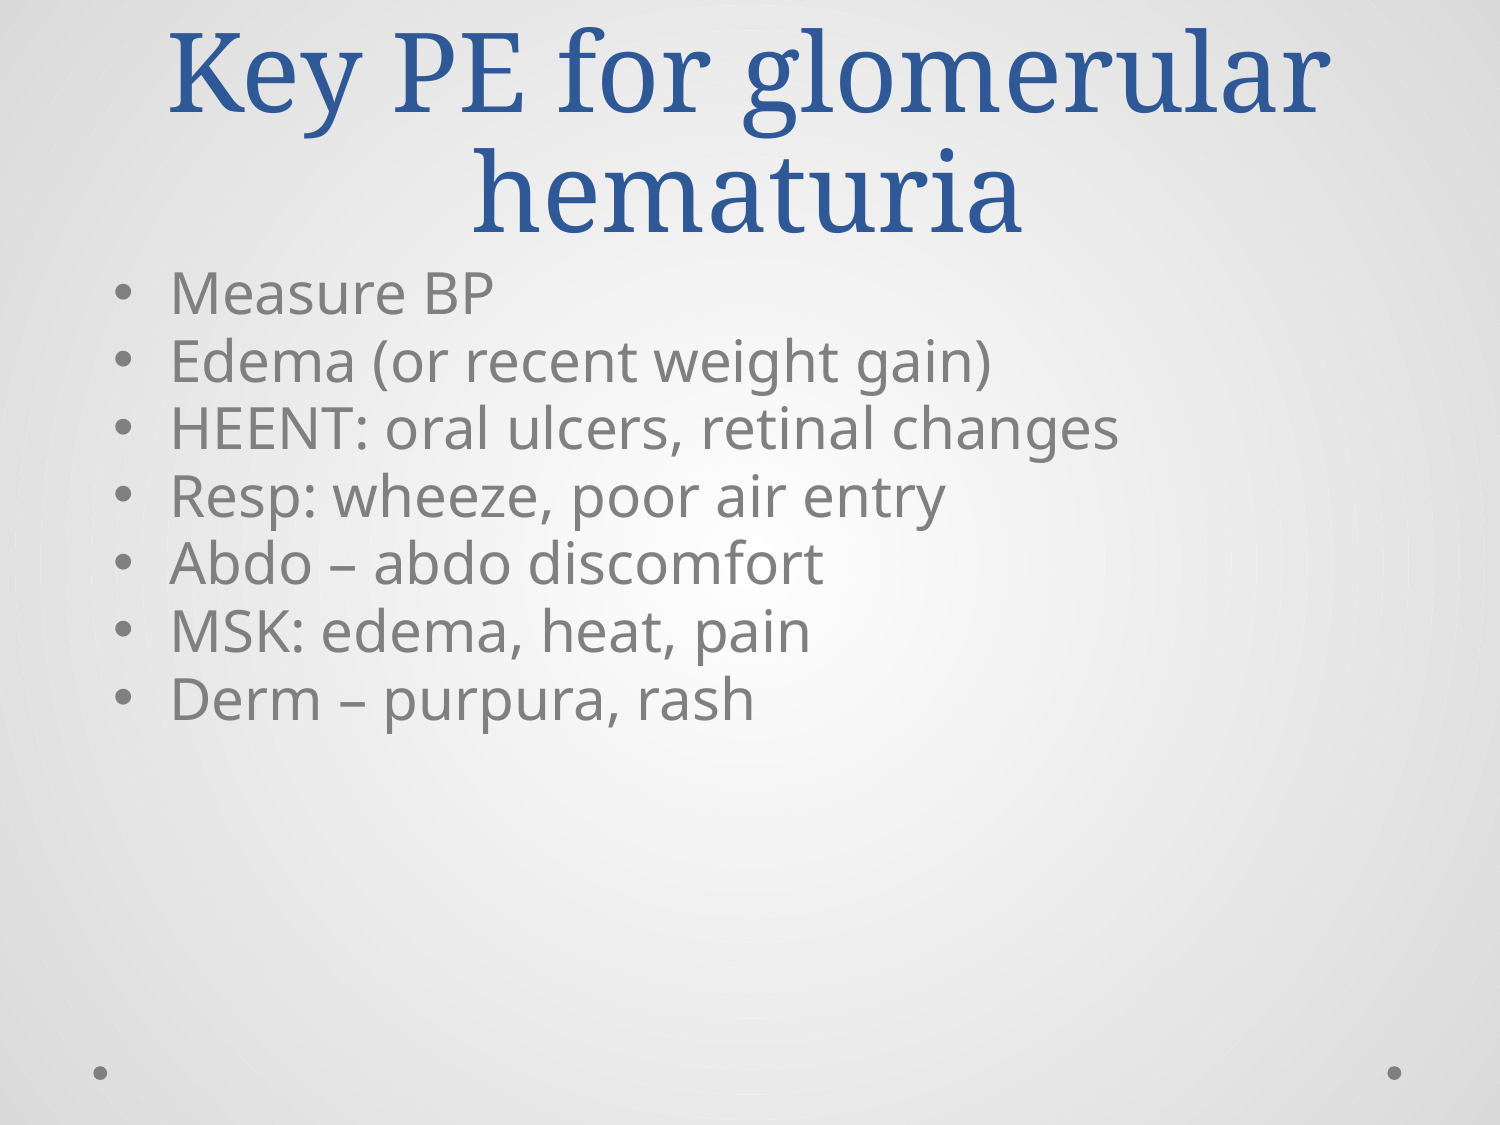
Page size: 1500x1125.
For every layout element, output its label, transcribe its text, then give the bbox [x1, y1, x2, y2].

list Measure BP Edema (or recent weight gain) HEENT: oral ulcers, retinal changes Resp: wheeze, poor air entry Abdo – abdo discomfort MSK: edema, heat, pain Derm – purpura, rash [75, 262, 1425, 1005]
title Key PE for glomerular hematuria [75, 0, 1425, 262]
